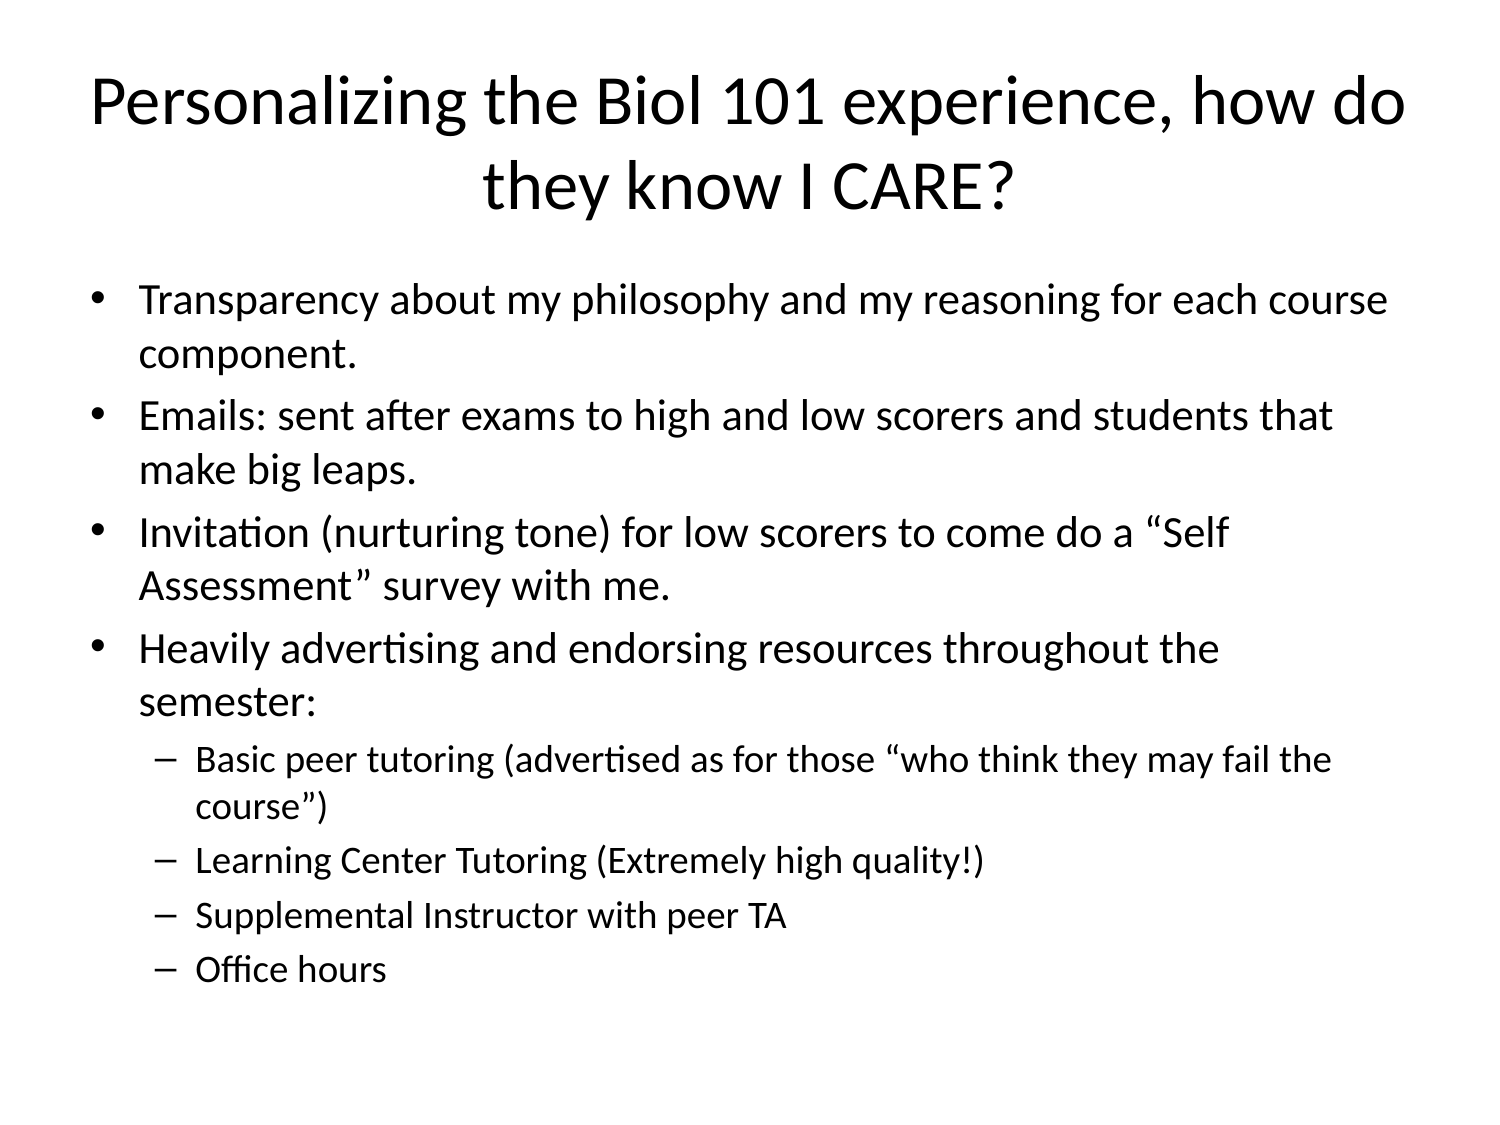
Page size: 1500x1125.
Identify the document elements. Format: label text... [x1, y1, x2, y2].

title Personalizing the Biol 101 experience, how do they know I CARE? [75, 45, 1425, 233]
list Transparency about my philosophy and my reasoning for each course component. Emails: sent after exams to high and low scorers and students that make big leaps. Invitation (nurturing tone) for low scorers to come do a “Self Assessment” survey with me. Heavily advertising and endorsing resources throughout the semester: Basic peer tutoring (advertised as for those “who think they may fail the course”) Learning Center Tutoring (Extremely high quality!) Supplemental Instructor with peer TA Office hours [75, 262, 1425, 1005]
